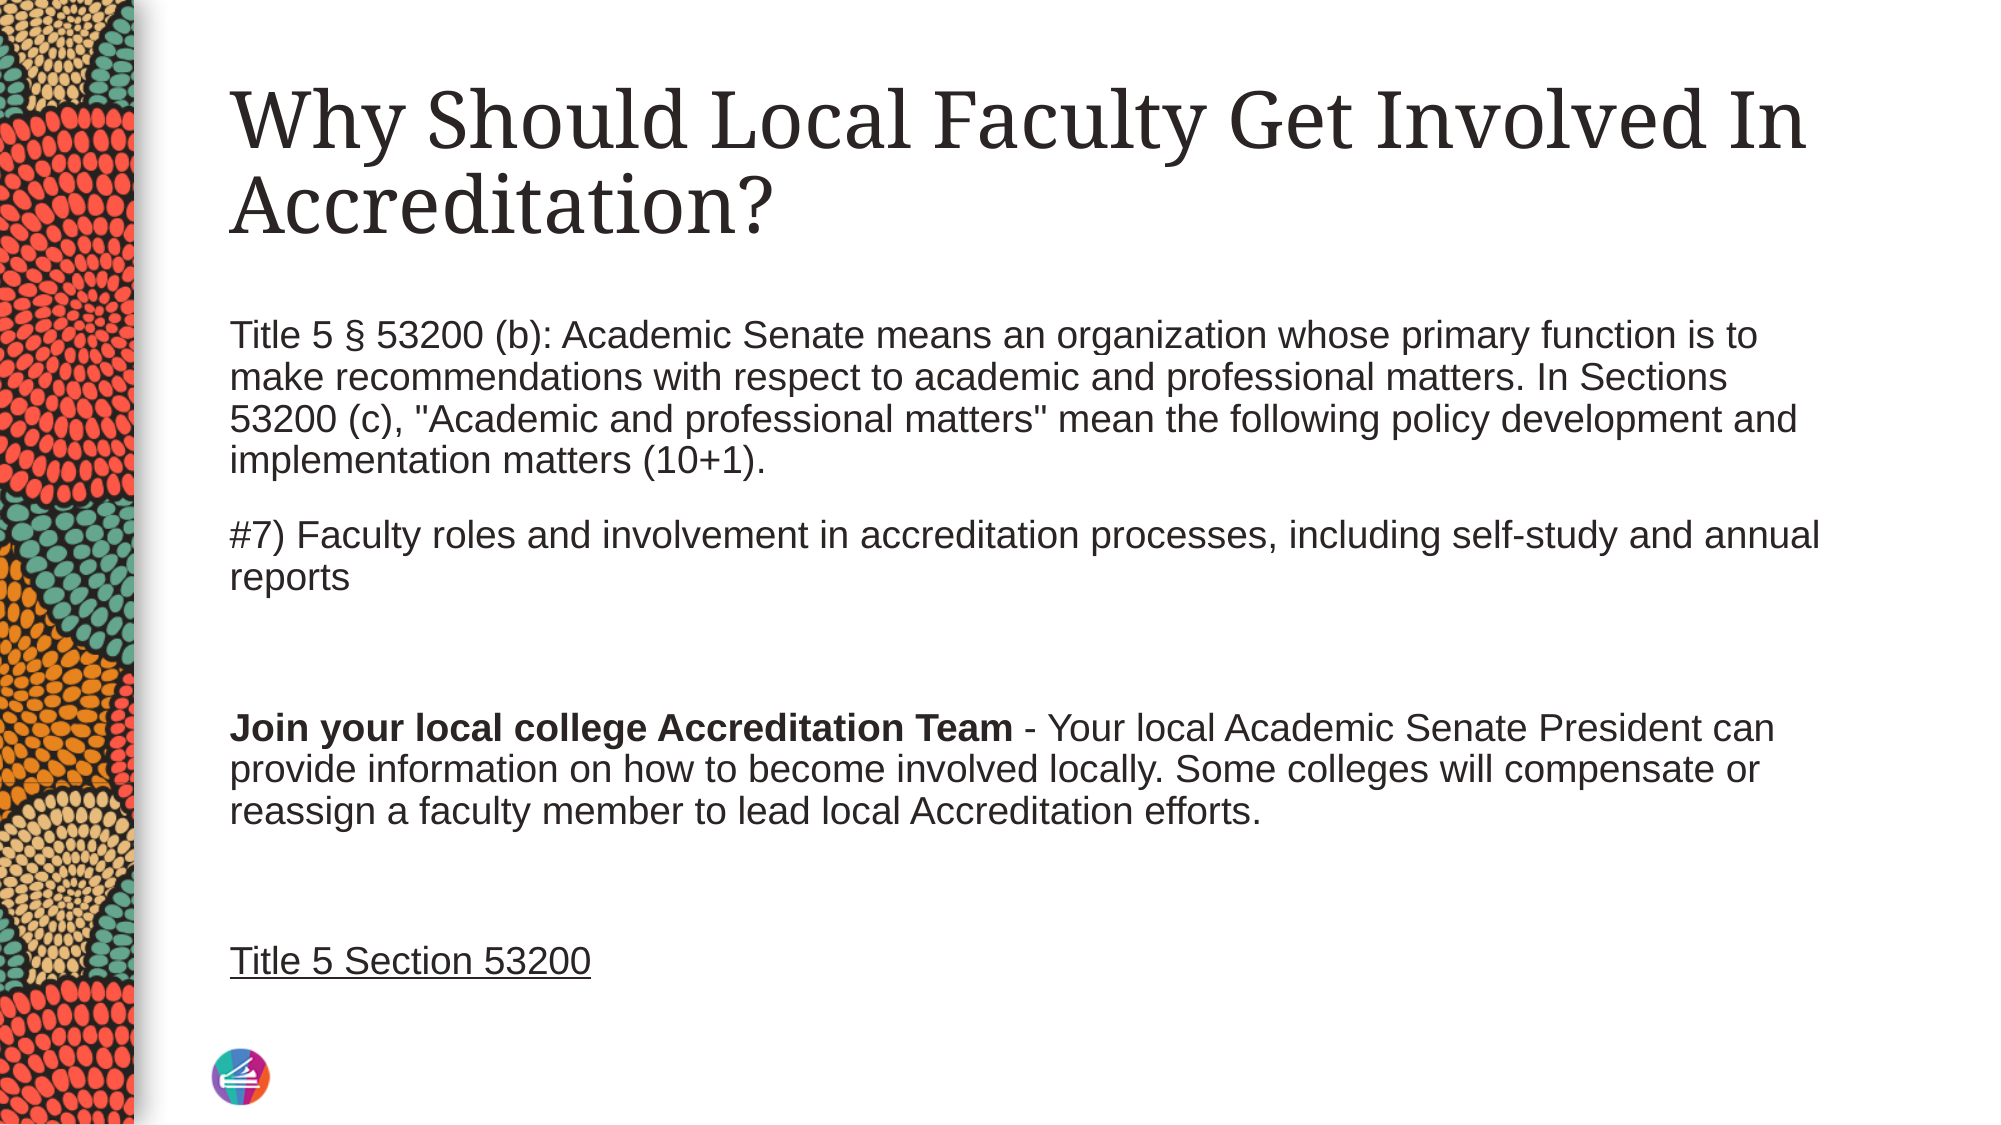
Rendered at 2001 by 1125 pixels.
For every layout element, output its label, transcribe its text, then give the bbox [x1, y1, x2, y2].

picture [0, 0, 134, 1124]
picture [209, 1046, 272, 1108]
title Why Should Local Faculty Get Involved In Accreditation? [209, 59, 1858, 278]
list Title 5 § 53200 (b): Academic Senate means an organization whose primary function is to make recommendations with respect to academic and professional matters. In Sections 53200 (c), "Academic and professional matters" mean the following policy development and implementation matters (10+1). #7) Faculty roles and involvement in accreditation processes, including self-study and annual reports Join your local college Accreditation Team - Your local Academic Senate President can provide information on how to become involved locally. Some colleges will compensate or reassign a faculty member to lead local Accreditation efforts. Title 5 Section 53200 [209, 294, 1860, 1020]
